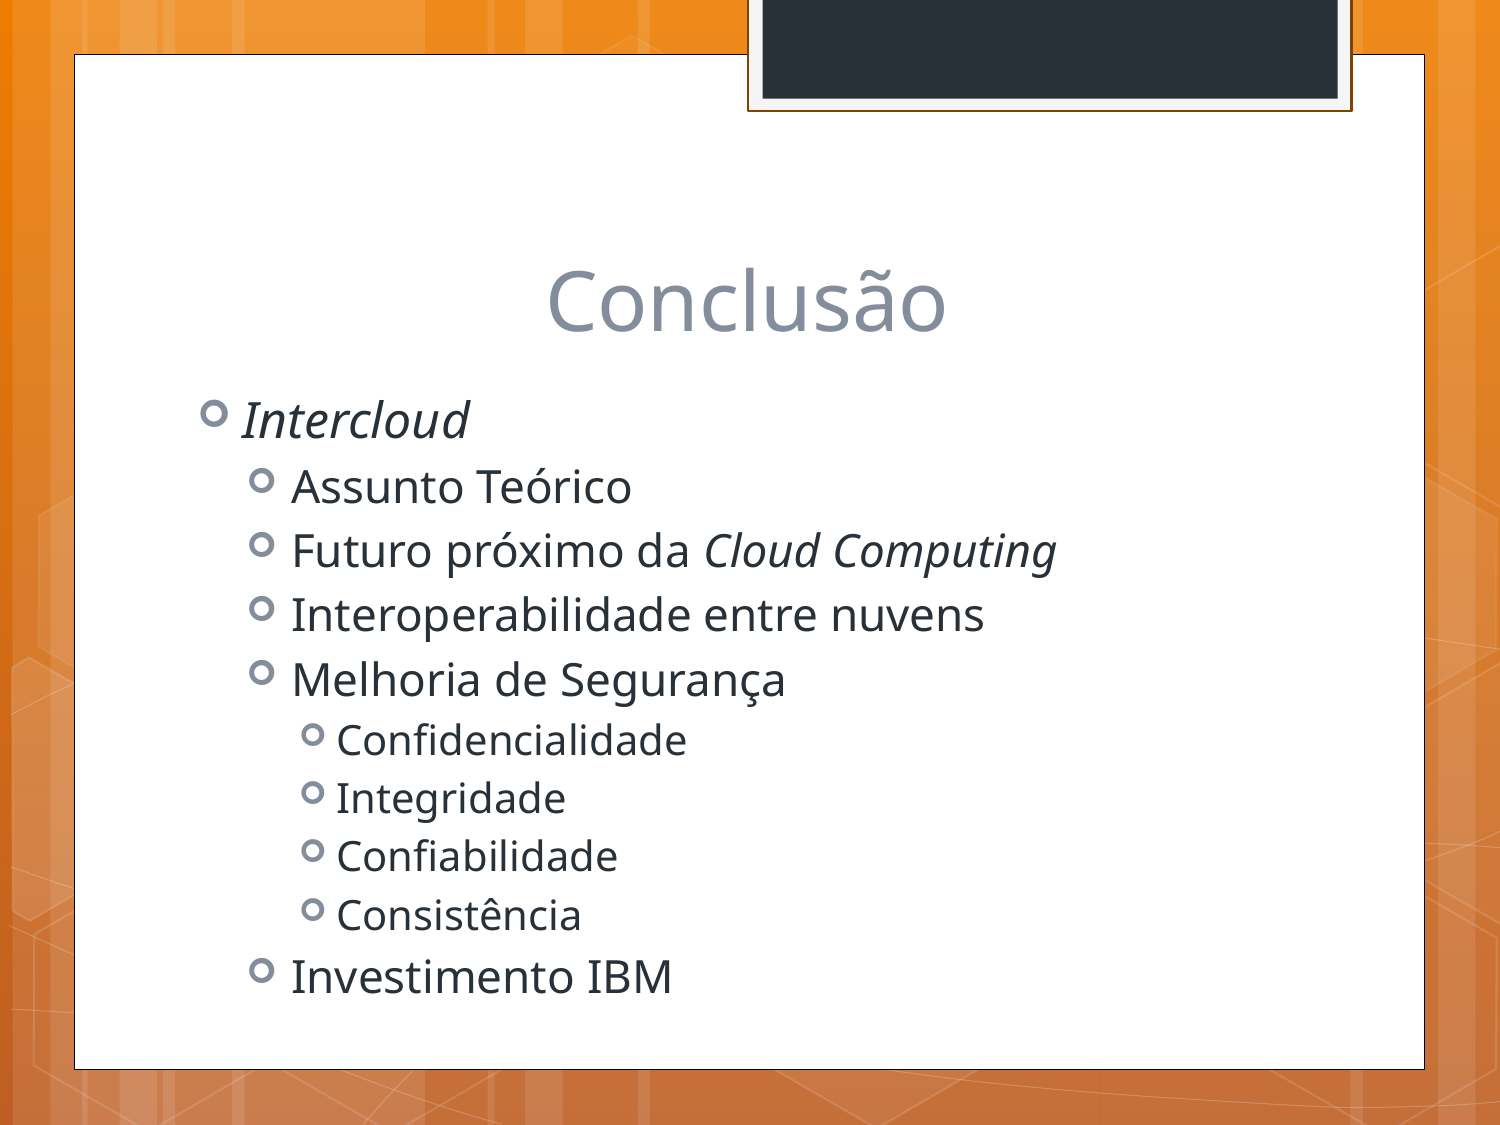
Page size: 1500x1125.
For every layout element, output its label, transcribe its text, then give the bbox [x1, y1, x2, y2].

title Conclusão [171, 168, 1324, 357]
list Intercloud Assunto Teórico Futuro próximo da Cloud Computing Interoperabilidade entre nuvens Melhoria de Segurança Confidencialidade Integridade Confiabilidade Consistência Investimento IBM [171, 381, 1283, 1071]
